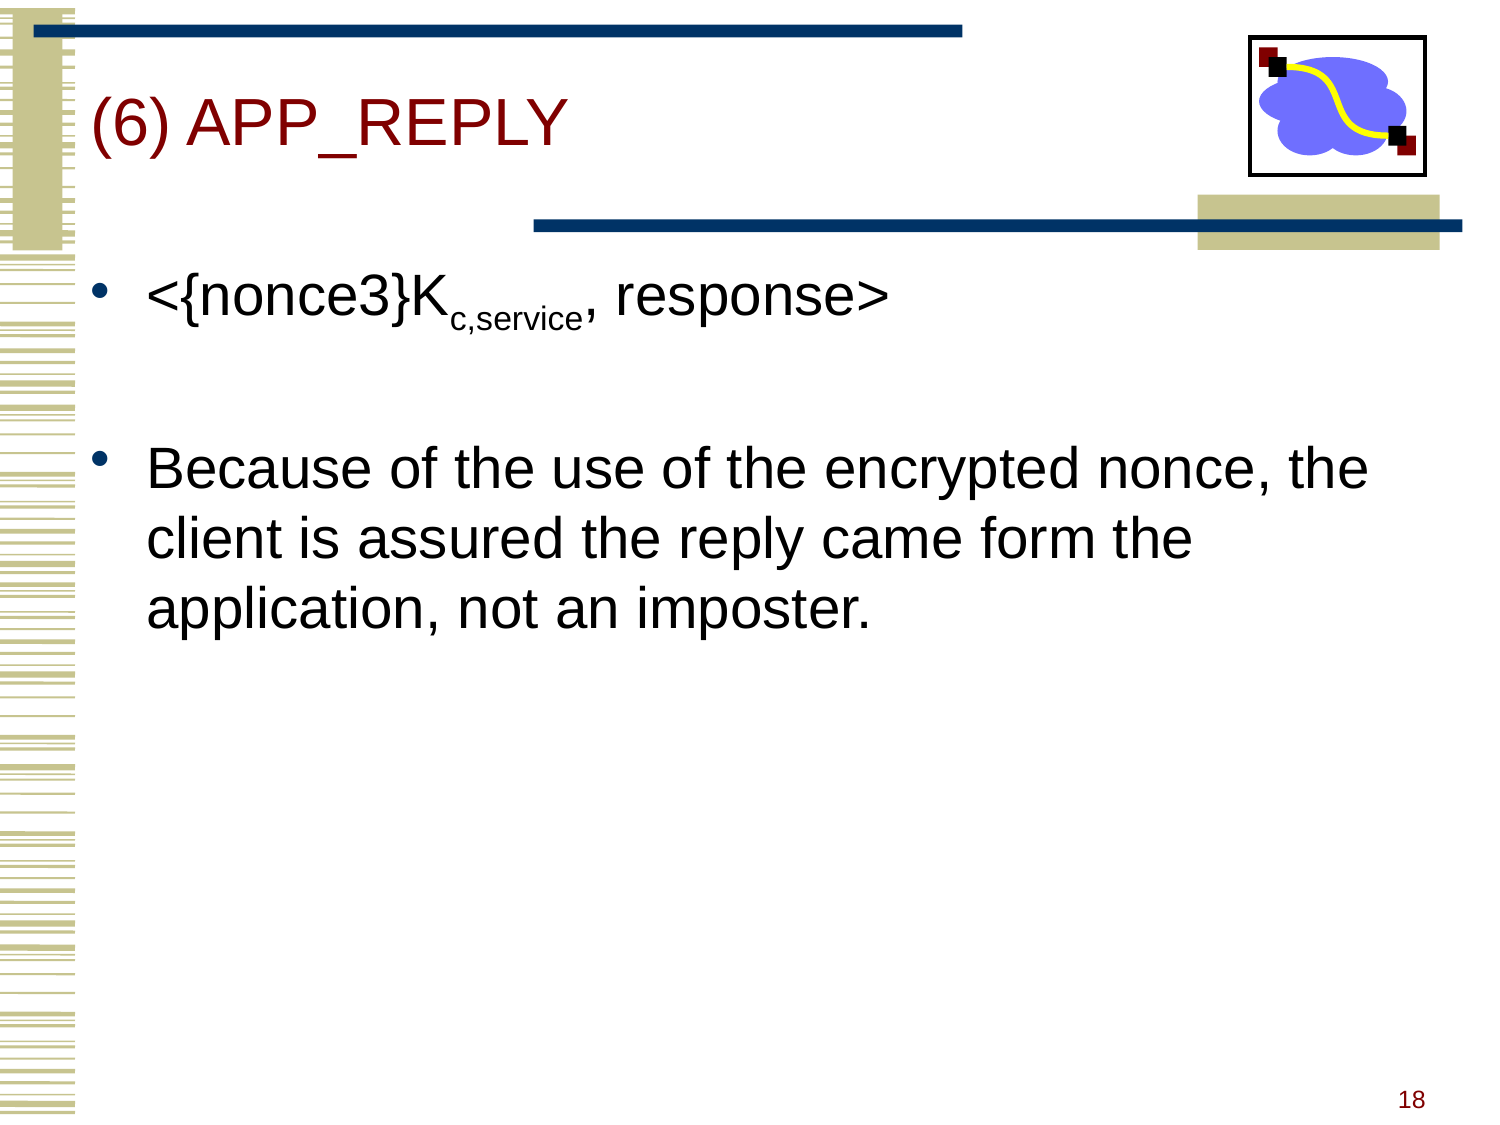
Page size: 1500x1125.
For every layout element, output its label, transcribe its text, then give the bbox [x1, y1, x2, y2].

list <{nonce3}Kc,service, response> Because of the use of the encrypted nonce, the client is assured the reply came form the application, not an imposter. [74, 249, 1466, 1026]
slide_number 18 [1080, 1045, 1442, 1122]
title (6) APP_REPLY [74, 24, 1463, 226]
